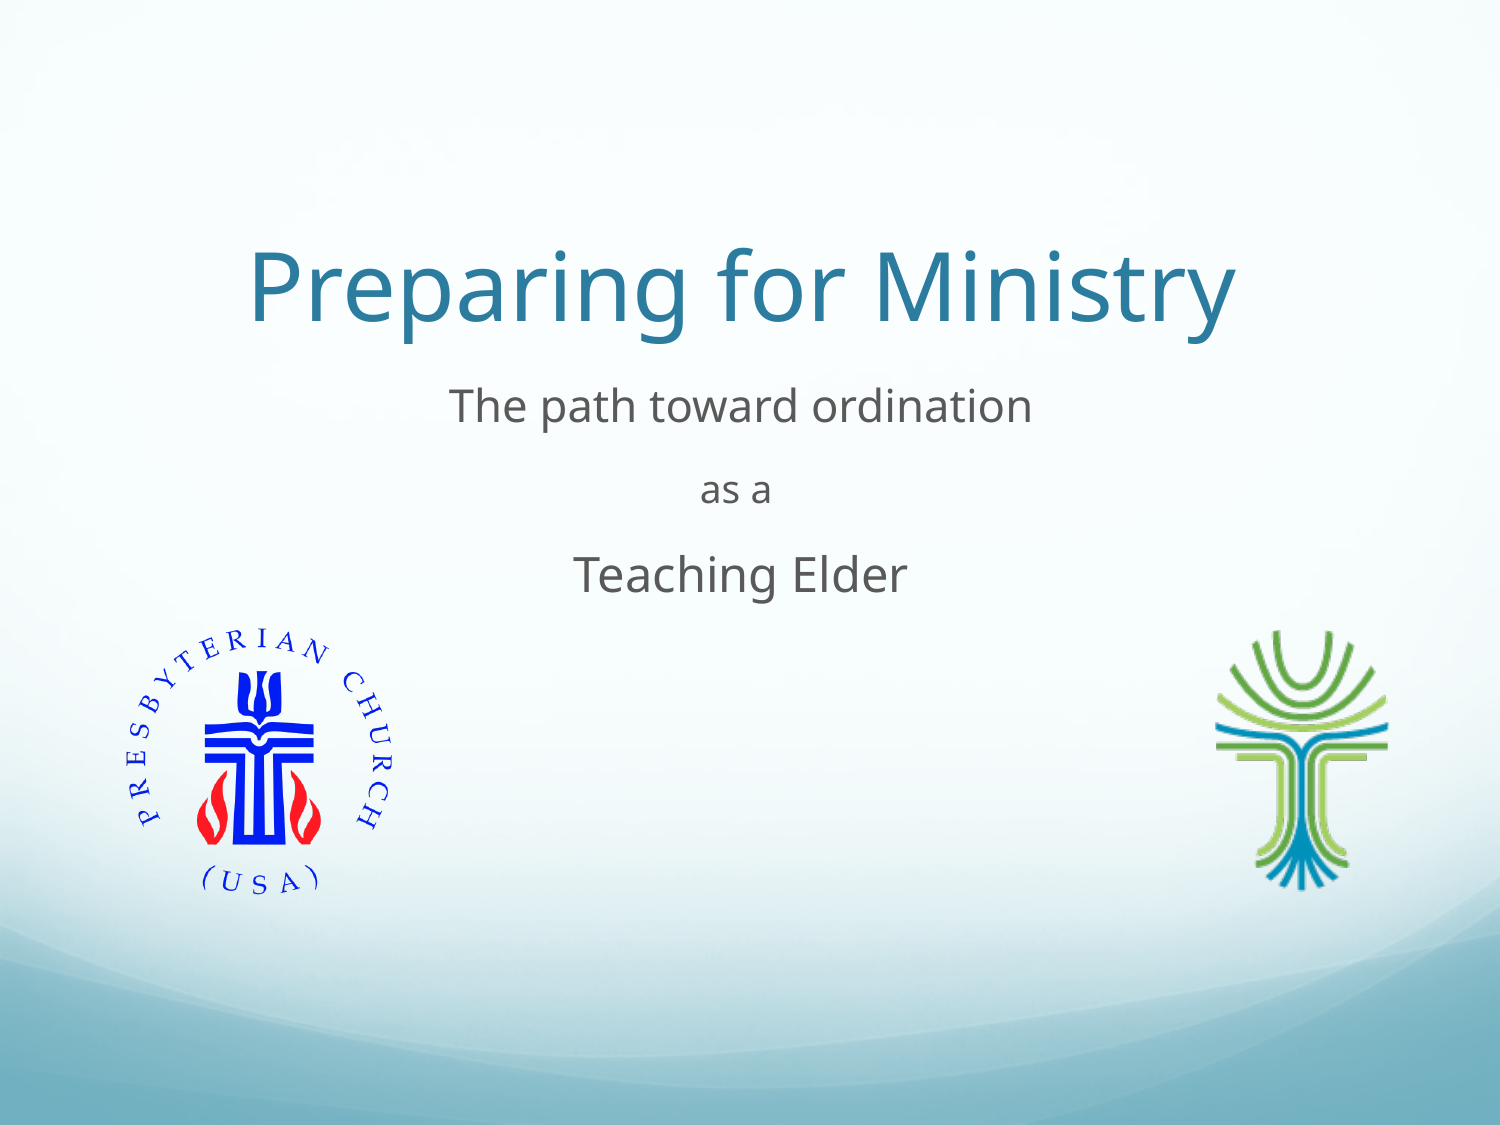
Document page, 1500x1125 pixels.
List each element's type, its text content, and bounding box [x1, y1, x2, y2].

picture [109, 611, 409, 910]
subtitle The path toward ordination as a Teaching Elder [208, 369, 1275, 611]
title Preparing for Ministry [208, 198, 1275, 348]
picture [1214, 629, 1405, 893]
